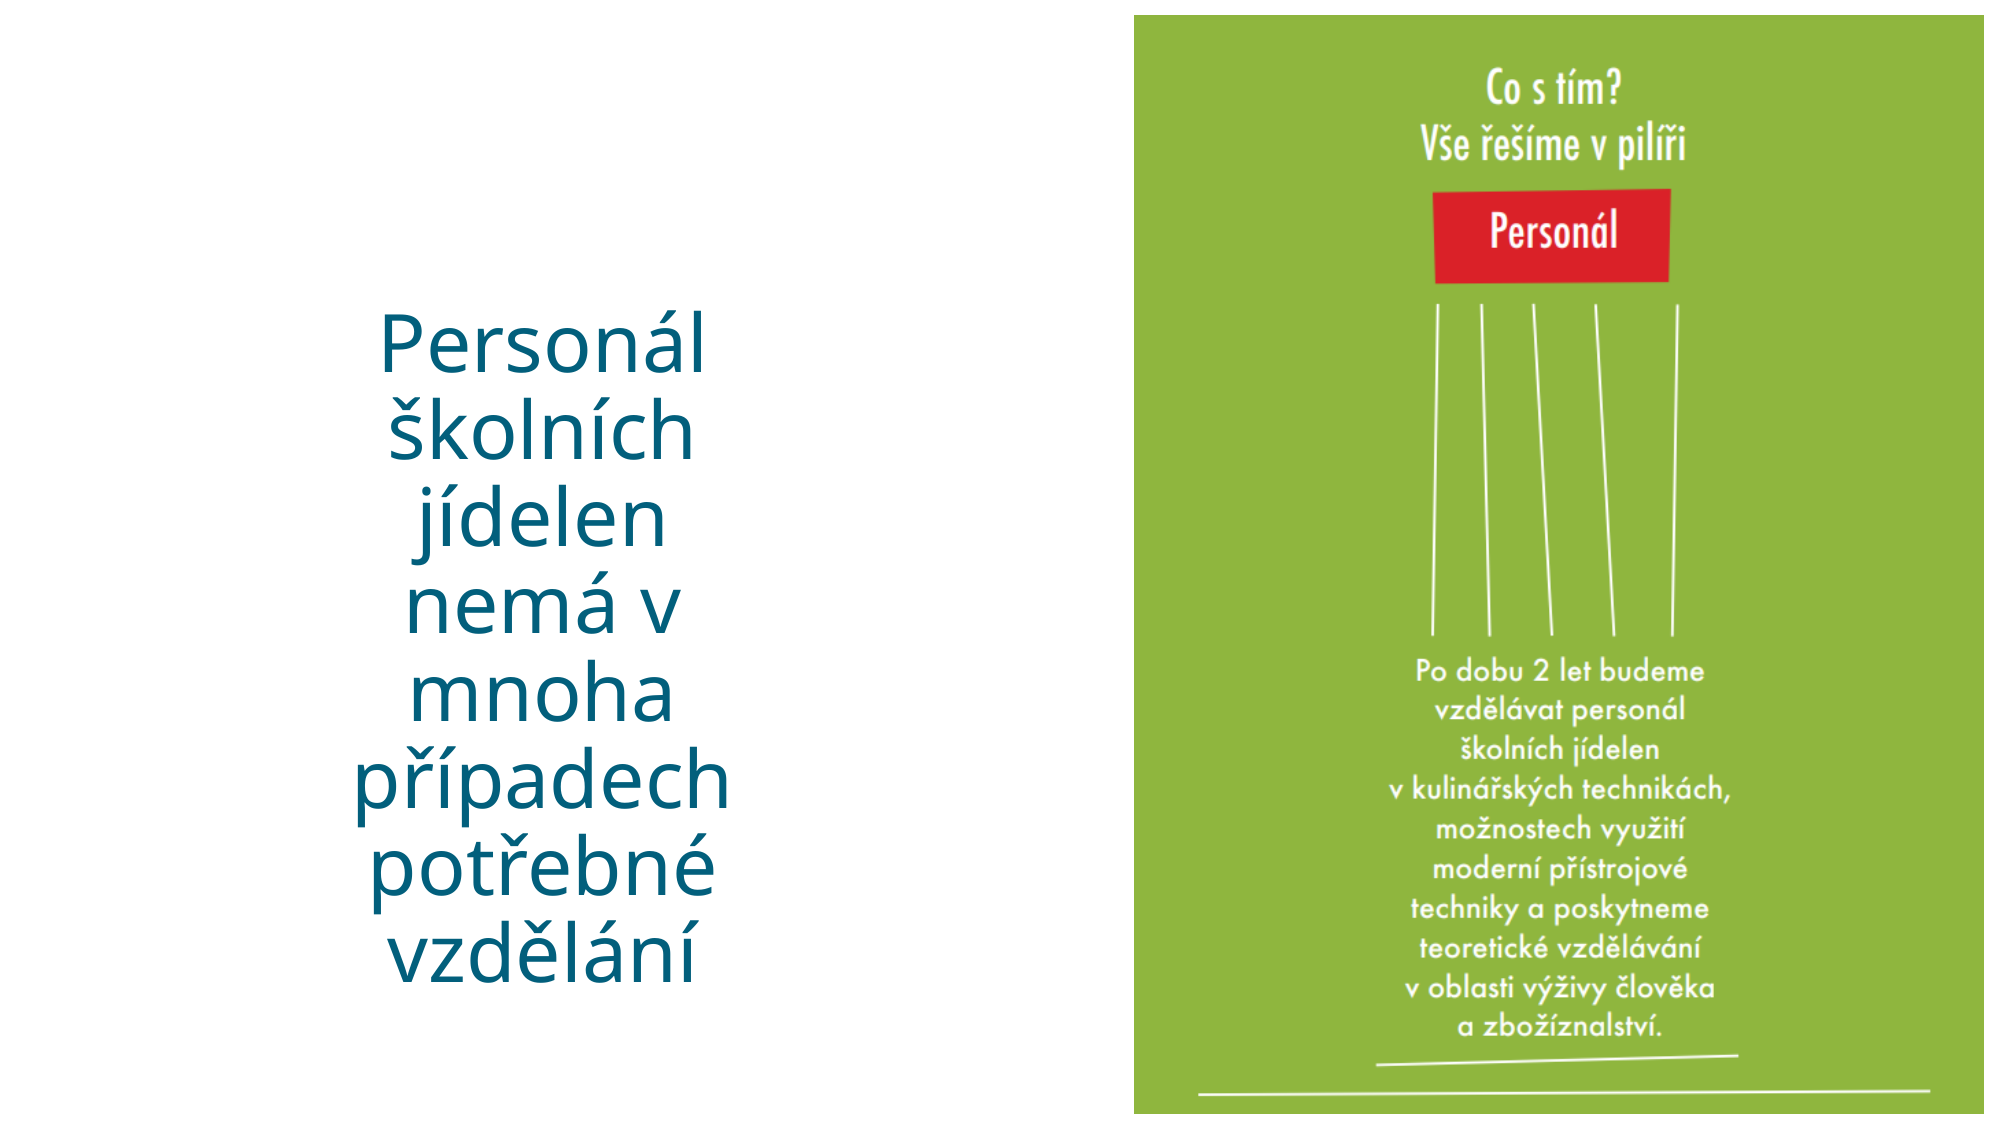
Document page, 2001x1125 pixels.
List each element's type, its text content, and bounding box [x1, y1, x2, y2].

list Personál školních jídelen nemá v mnoha případech potřebné vzdělání [290, 295, 796, 1009]
picture [1134, 15, 1984, 1115]
